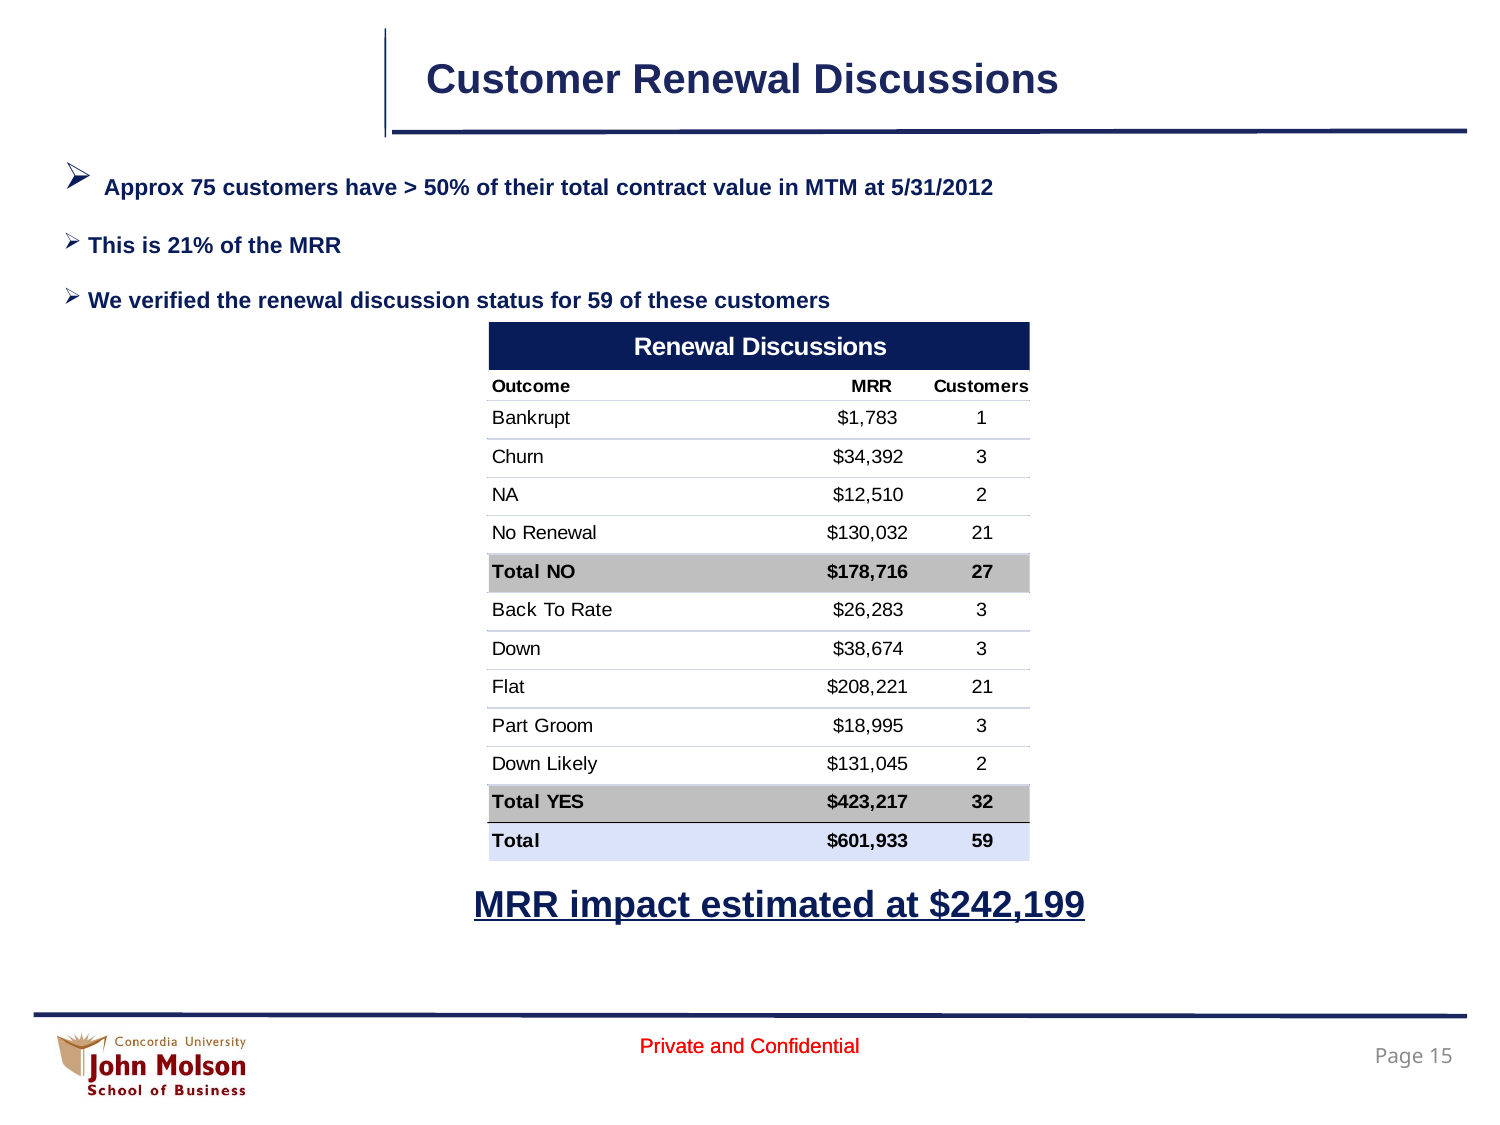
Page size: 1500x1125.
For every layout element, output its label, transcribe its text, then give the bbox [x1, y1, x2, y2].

text_box MRR impact estimated at $242,199 [425, 872, 1135, 959]
title Customer Renewal Discussions [412, 45, 1425, 125]
text_box Approx 75 customers have > 50% of their total contract value in MTM at 5/31/2012 This is 21% of the MRR We verified the renewal discussion status for 59 of these customers [50, 151, 1429, 347]
picture [487, 321, 1032, 863]
picture [55, 1030, 250, 1100]
